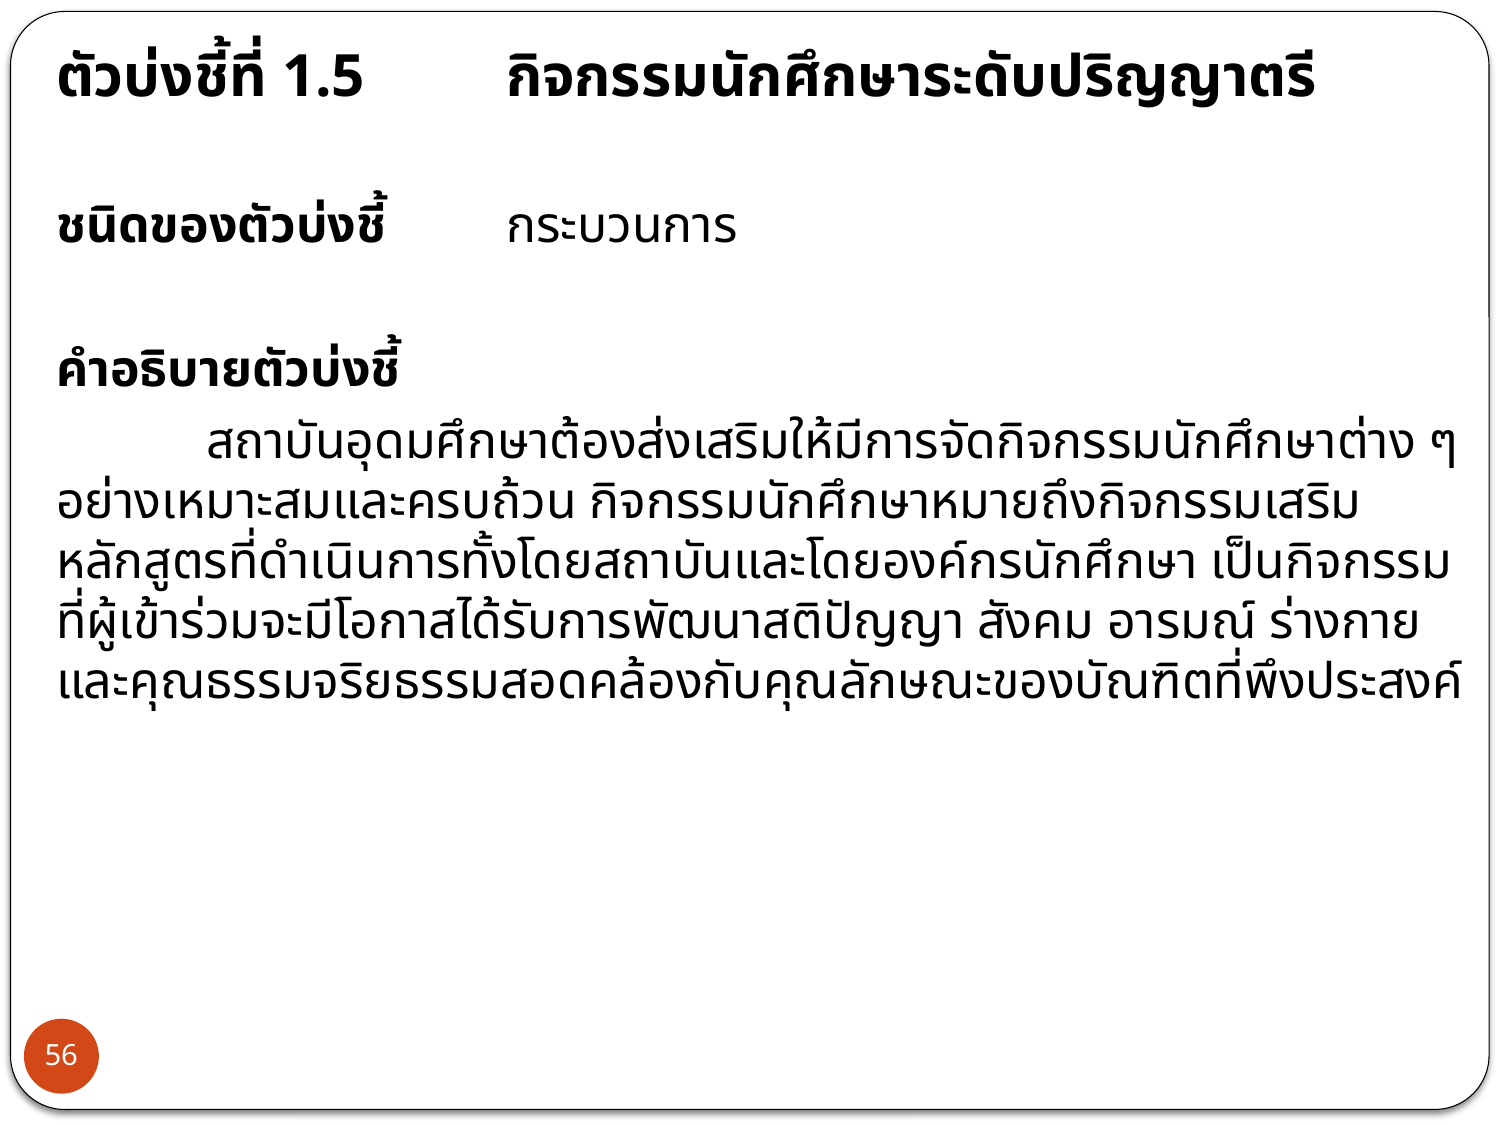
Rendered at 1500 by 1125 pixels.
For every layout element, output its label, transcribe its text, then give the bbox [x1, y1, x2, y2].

slide_number 56 [23, 1018, 99, 1094]
list ตัวบ่งชี้ที่ 1.5 กิจกรรมนักศึกษาระดับปริญญาตรี ชนิดของตัวบ่งชี้ กระบวนการ คำอธิบายตัวบ่งชี้ สถาบันอุดมศึกษาต้องส่งเสริมให้มีการจัดกิจกรรมนักศึกษาต่าง ๆ อย่างเหมาะสมและครบถ้วน กิจกรรมนักศึกษาหมายถึงกิจกรรมเสริมหลักสูตรที่ดำเนินการทั้งโดยสถาบันและโดยองค์กรนักศึกษา เป็นกิจกรรมที่ผู้เข้าร่วมจะมีโอกาสได้รับการพัฒนาสติปัญญา สังคม อารมณ์ ร่างกาย และคุณธรรมจริยธรรมสอดคล้องกับคุณลักษณะของบัณฑิตที่พึงประสงค์ [41, 30, 1483, 906]
